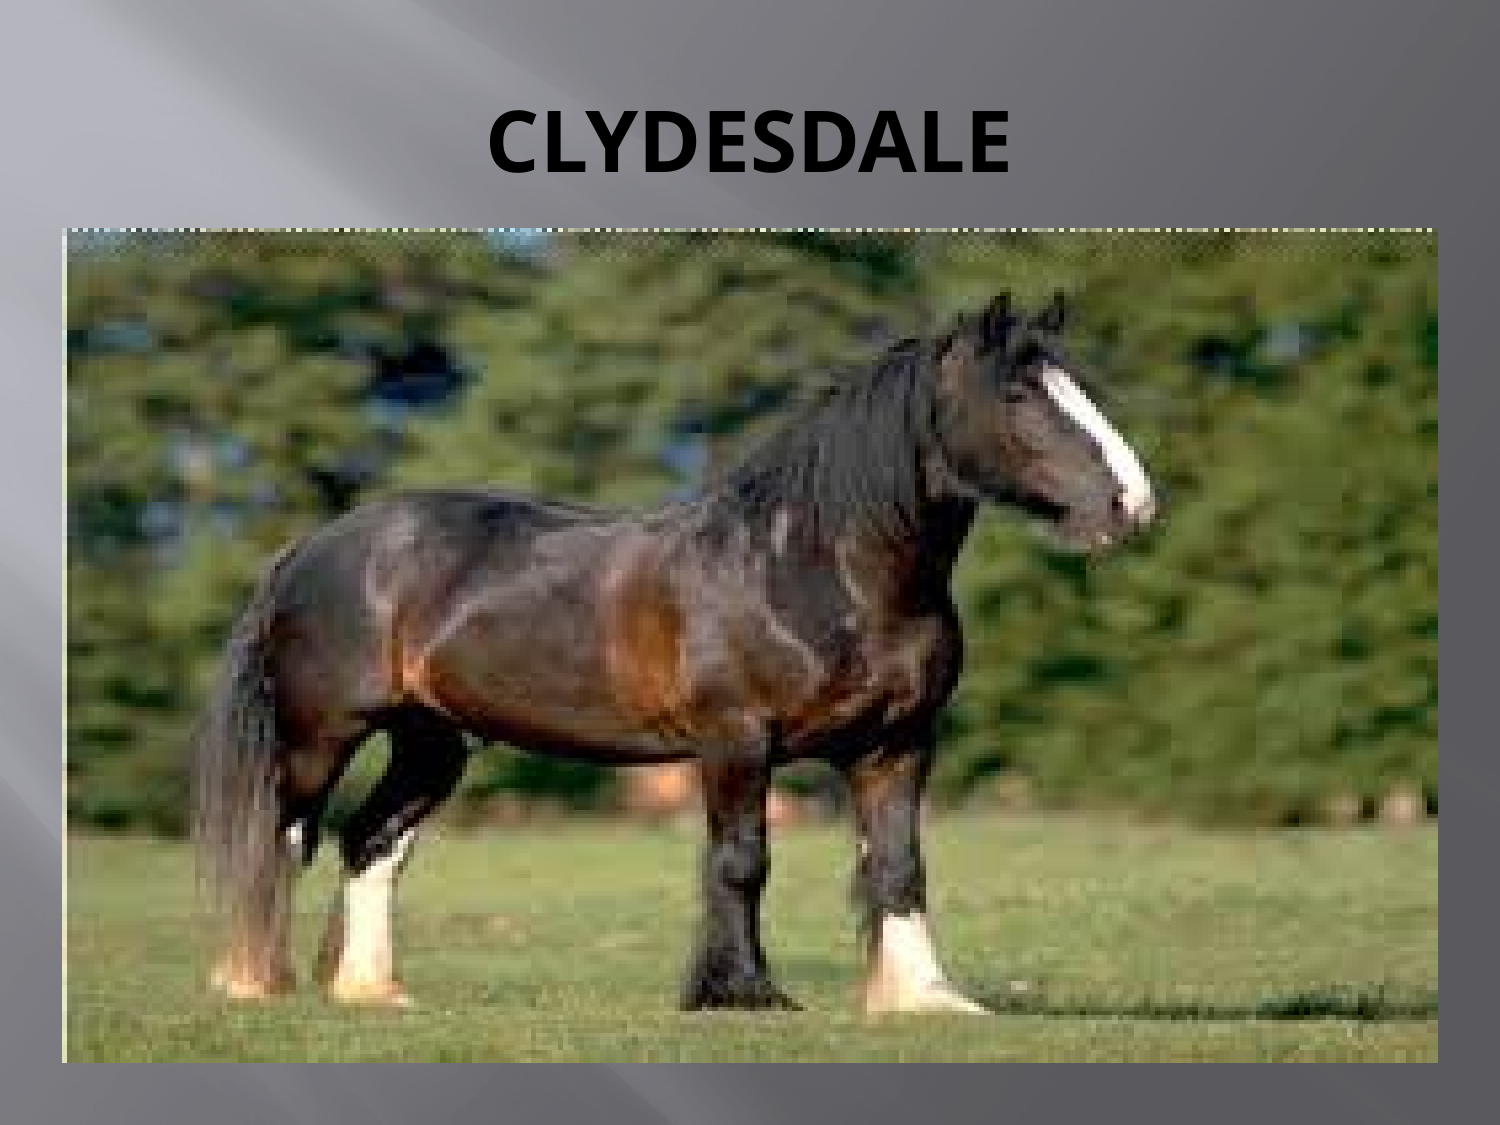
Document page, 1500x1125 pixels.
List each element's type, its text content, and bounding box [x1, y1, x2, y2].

title CLYDESDALE [75, 45, 1425, 228]
picture [62, 228, 1438, 1063]
